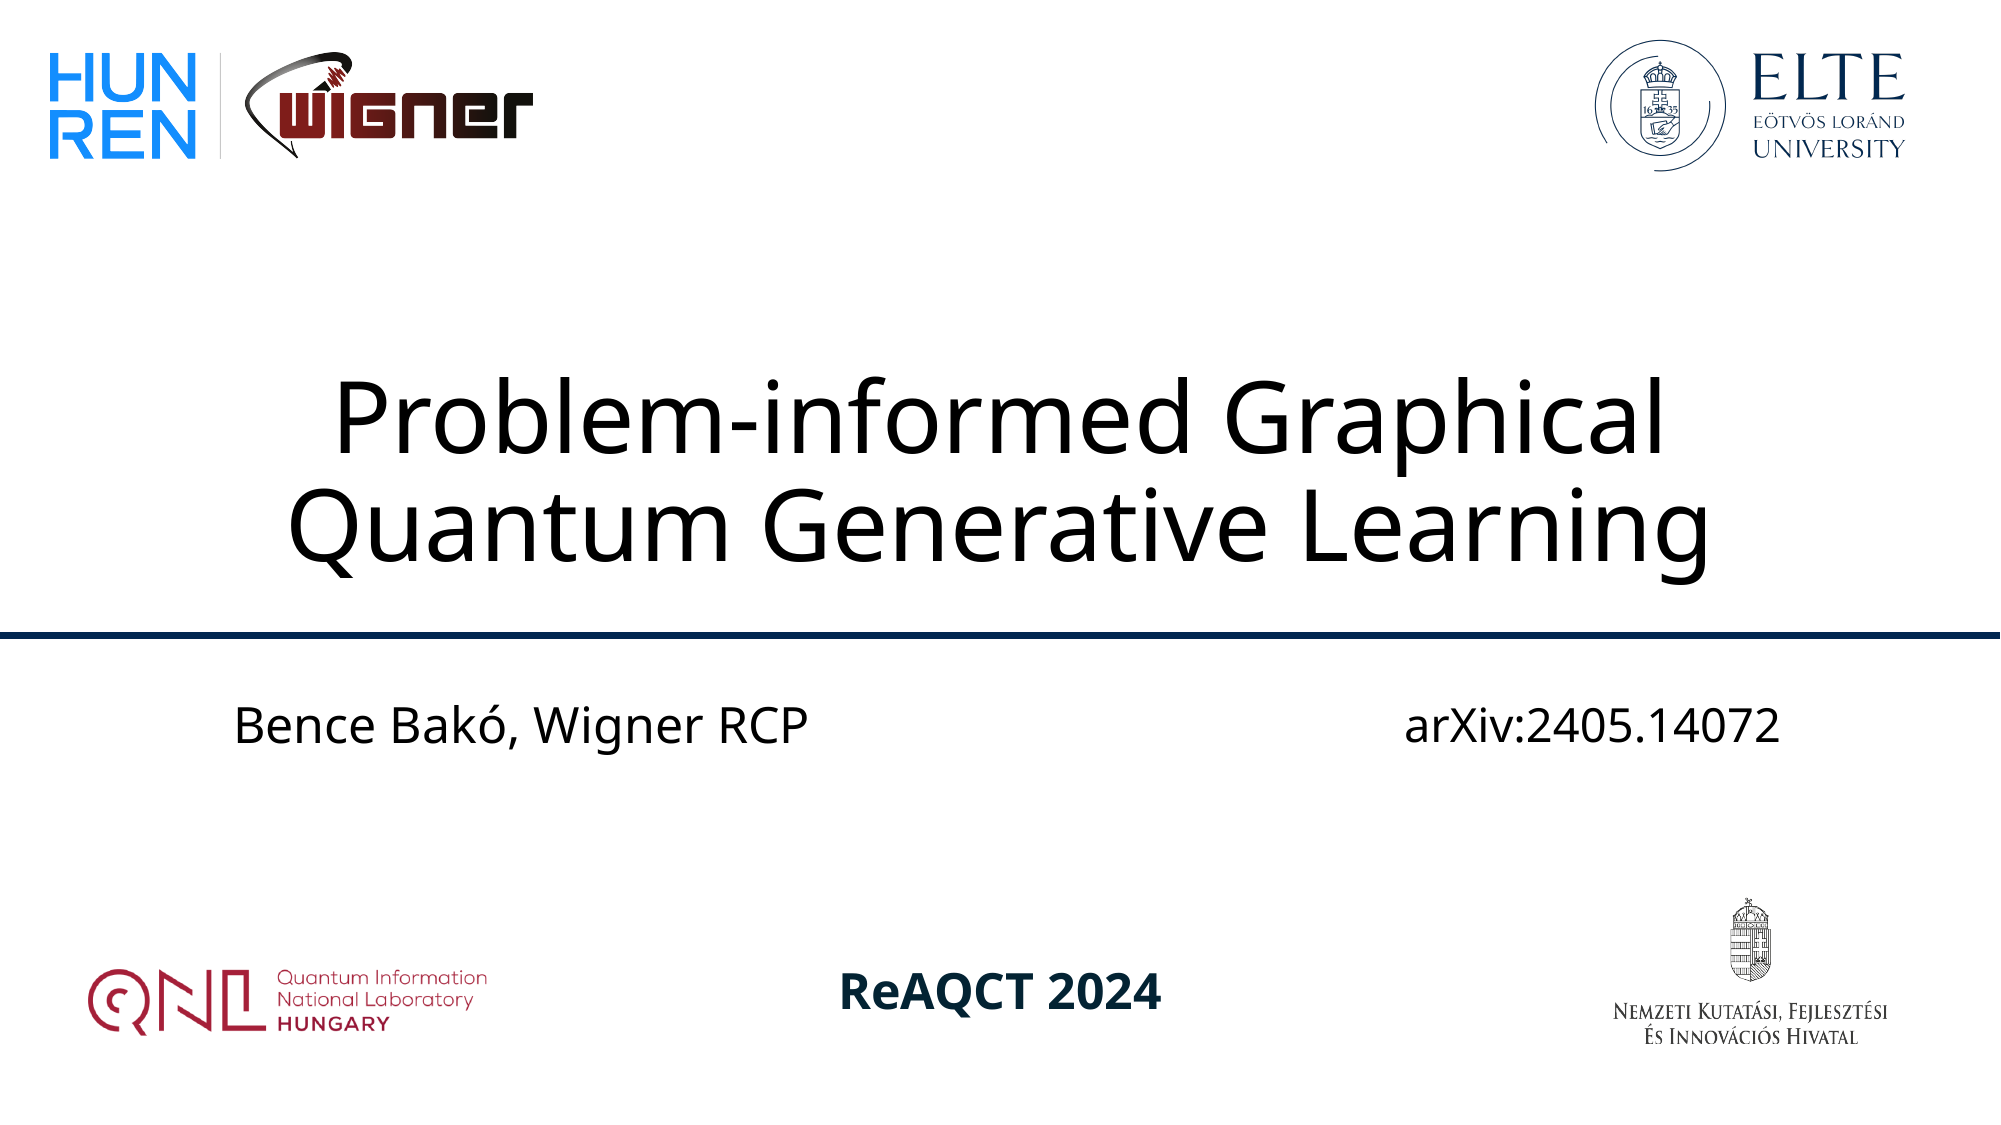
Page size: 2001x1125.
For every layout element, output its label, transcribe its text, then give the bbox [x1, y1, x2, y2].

picture [77, 948, 495, 1052]
title Problem-informed Graphical Quantum Generative Learning [249, 333, 1750, 591]
text_box Bence Bakó, Wigner RCP [199, 693, 844, 762]
picture [1613, 897, 1887, 1044]
subtitle arXiv:2405.14072 [1385, 693, 1801, 763]
text_box ReAQCT 2024 [95, 958, 1905, 1085]
picture [50, 51, 534, 160]
picture [1592, 36, 1908, 174]
